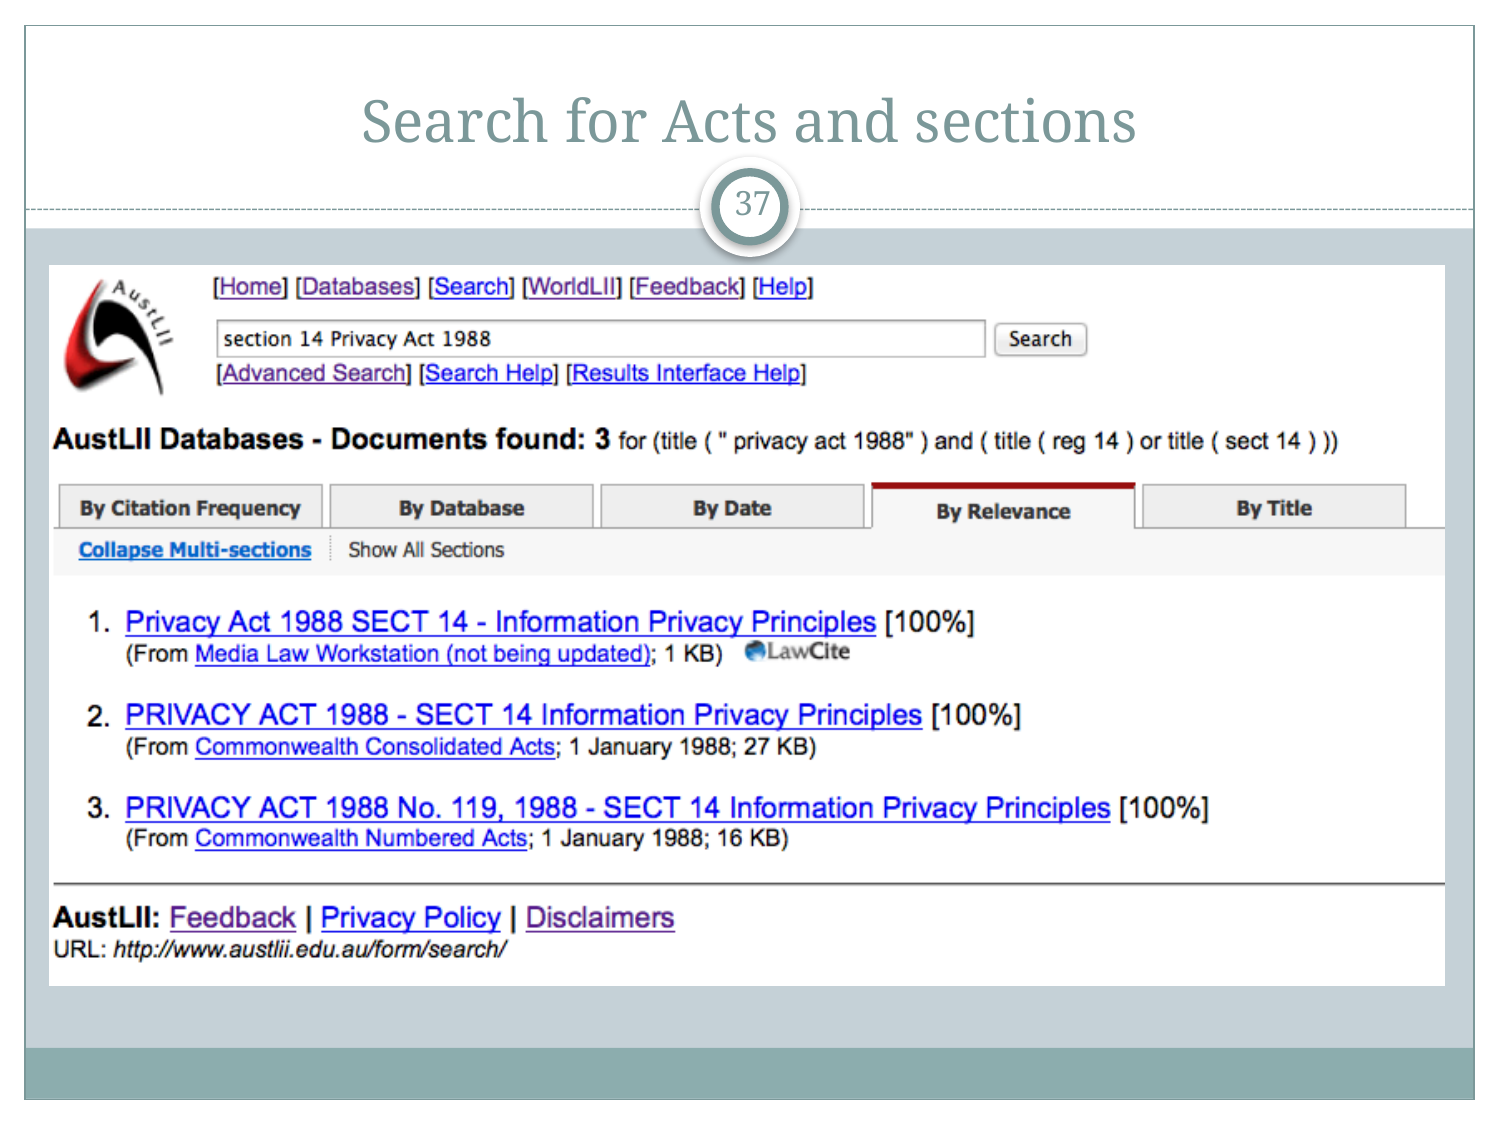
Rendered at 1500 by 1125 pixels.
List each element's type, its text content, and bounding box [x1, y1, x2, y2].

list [49, 250, 1445, 1001]
title Search for Acts and sections [49, 37, 1450, 162]
slide_number 37 [715, 168, 791, 241]
